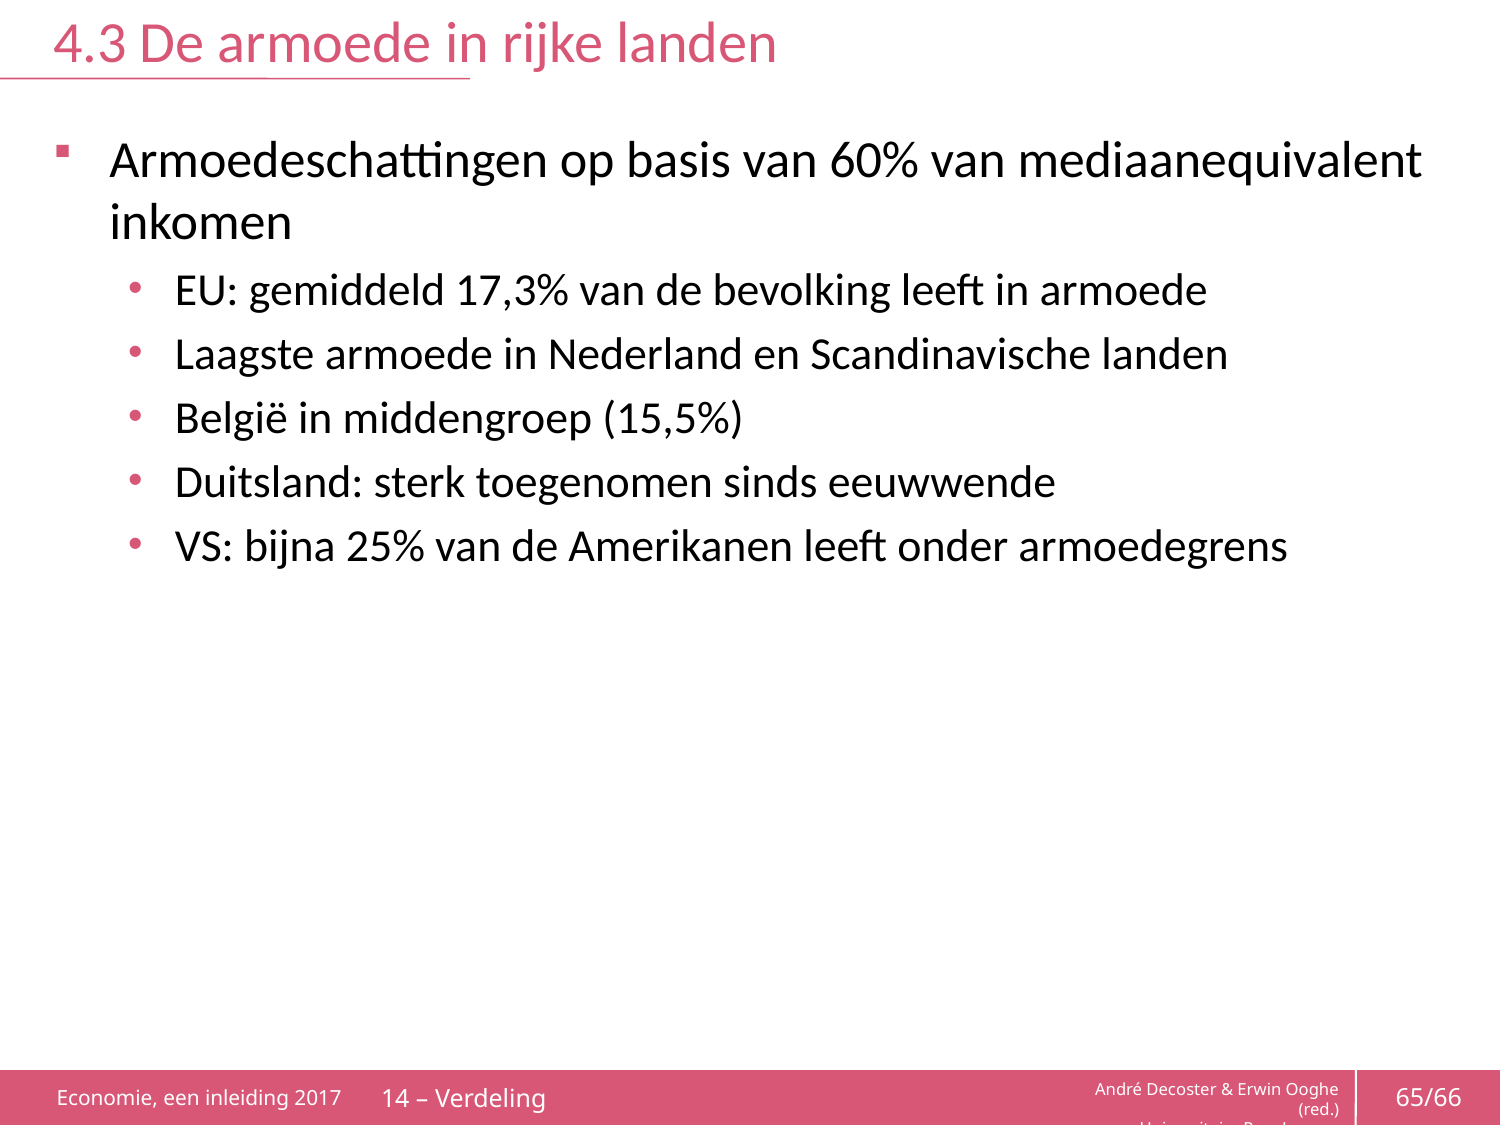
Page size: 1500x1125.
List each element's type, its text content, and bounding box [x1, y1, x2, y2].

title 4.3 De armoede in rijke landen [53, 0, 1447, 79]
list Armoedeschattingen op basis van 60% van mediaanequivalent inkomen EU: gemiddeld 17,3% van de bevolking leeft in armoede Laagste armoede in Nederland en Scandinavische landen België in middengroep (15,5%) Duitsland: sterk toegenomen sinds eeuwwende VS: bijna 25% van de Amerikanen leeft onder armoedegrens [53, 125, 1447, 1024]
